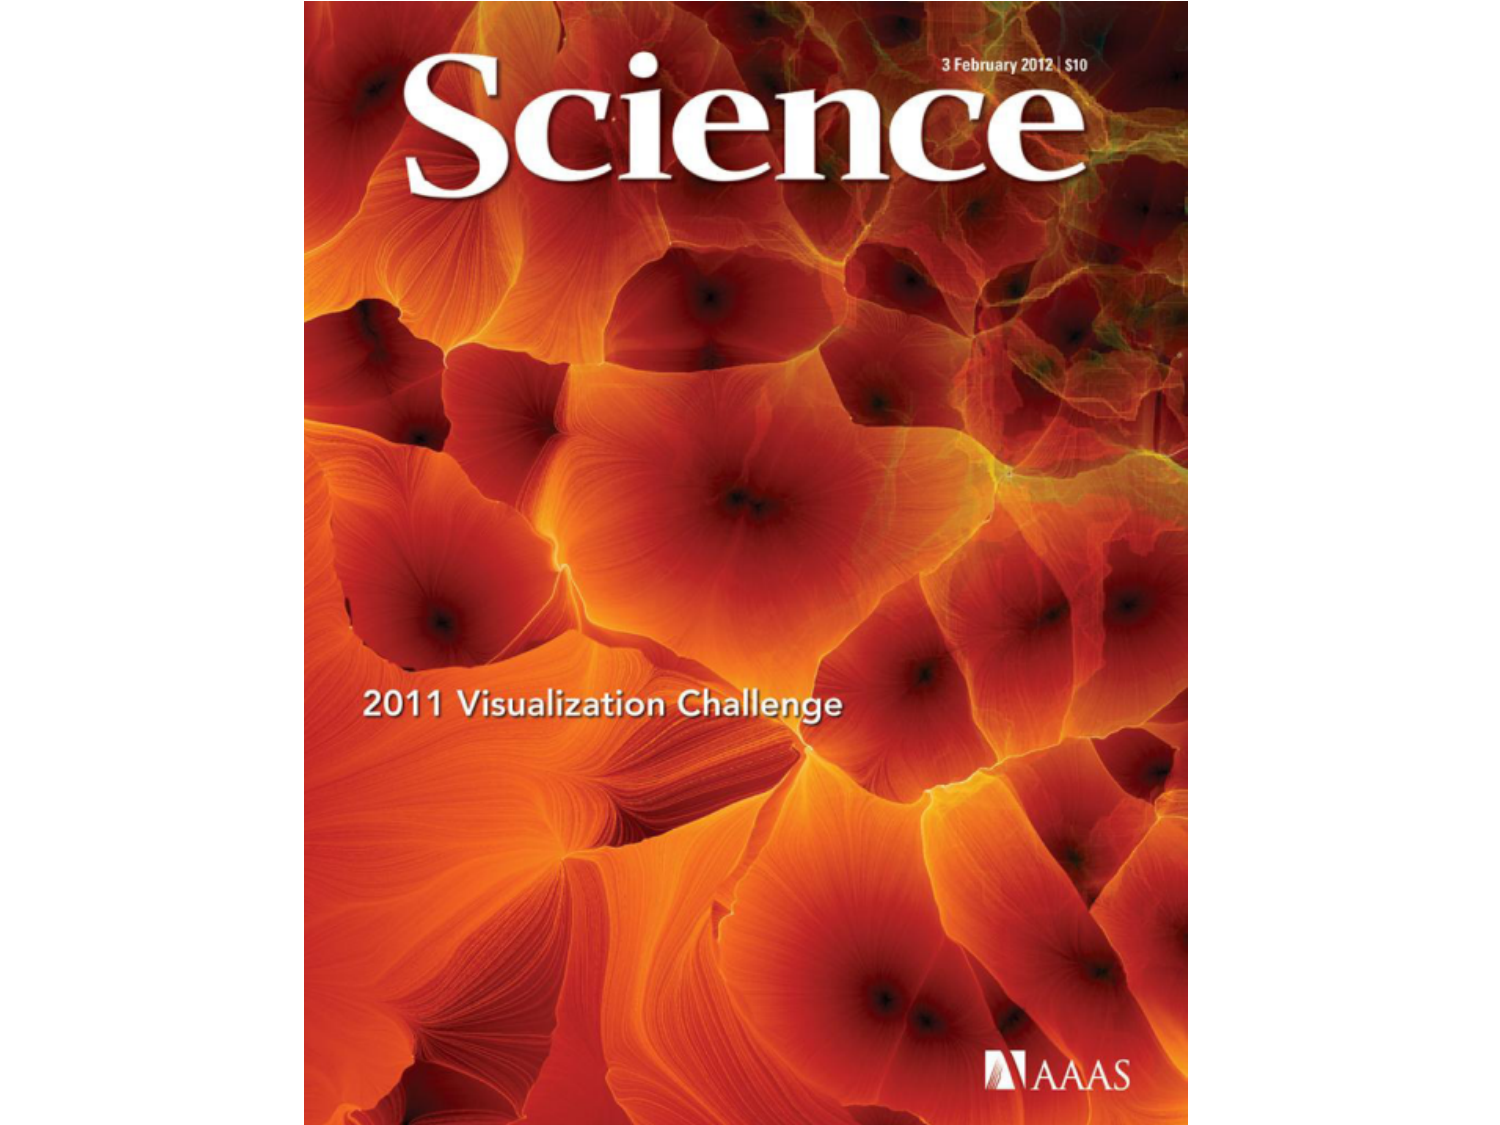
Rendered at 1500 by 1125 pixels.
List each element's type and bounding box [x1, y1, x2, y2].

picture [303, 1, 1188, 1125]
